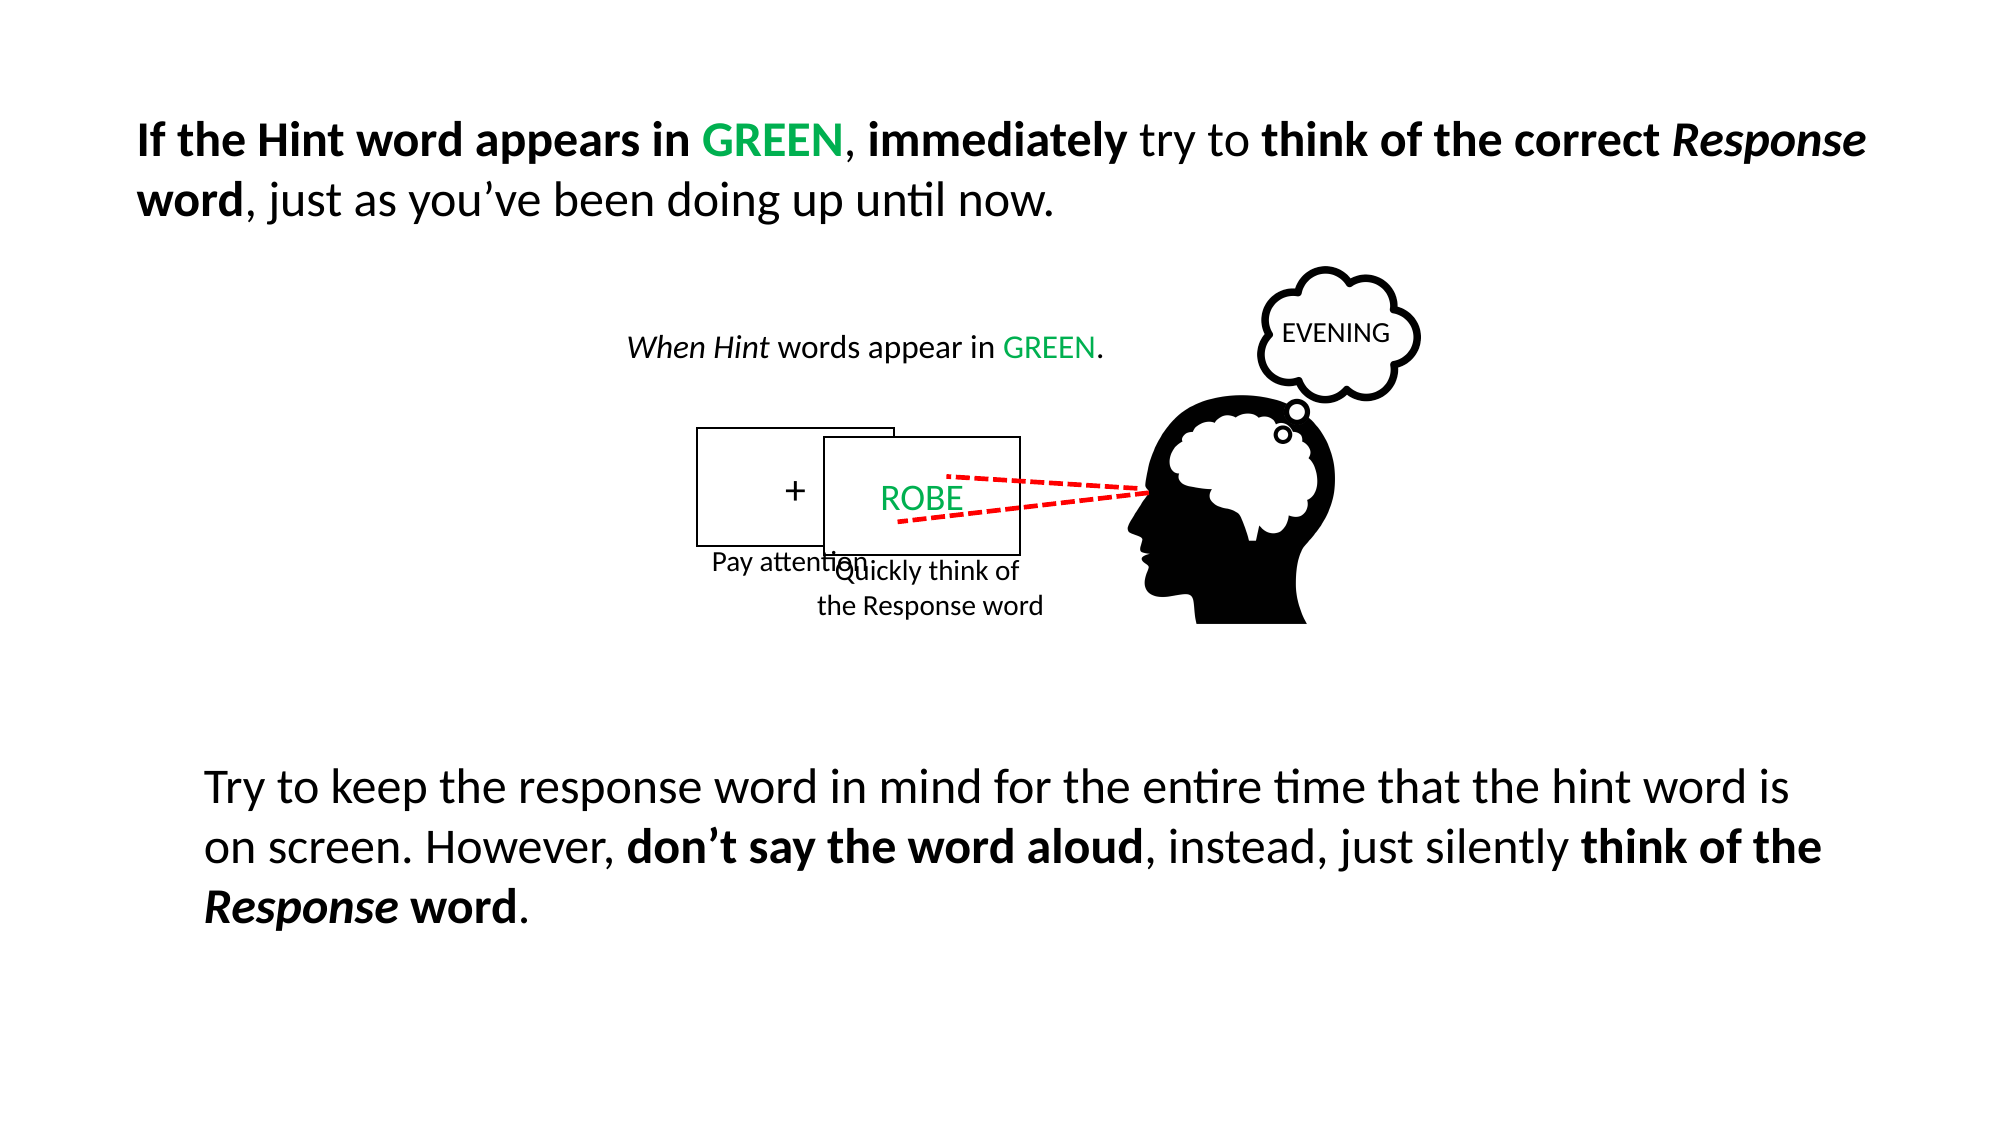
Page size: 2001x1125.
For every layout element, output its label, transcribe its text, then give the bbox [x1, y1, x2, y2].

text_box Try to keep the response word in mind for the entire time that the hint word is on screen. However, don’t say the word aloud, instead, just silently think of the Response word. [189, 746, 1852, 942]
text_box If the Hint word appears in GREEN, immediately try to think of the correct Response word, just as you’ve been doing up until now. [121, 99, 1916, 295]
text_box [585, 266, 1442, 631]
